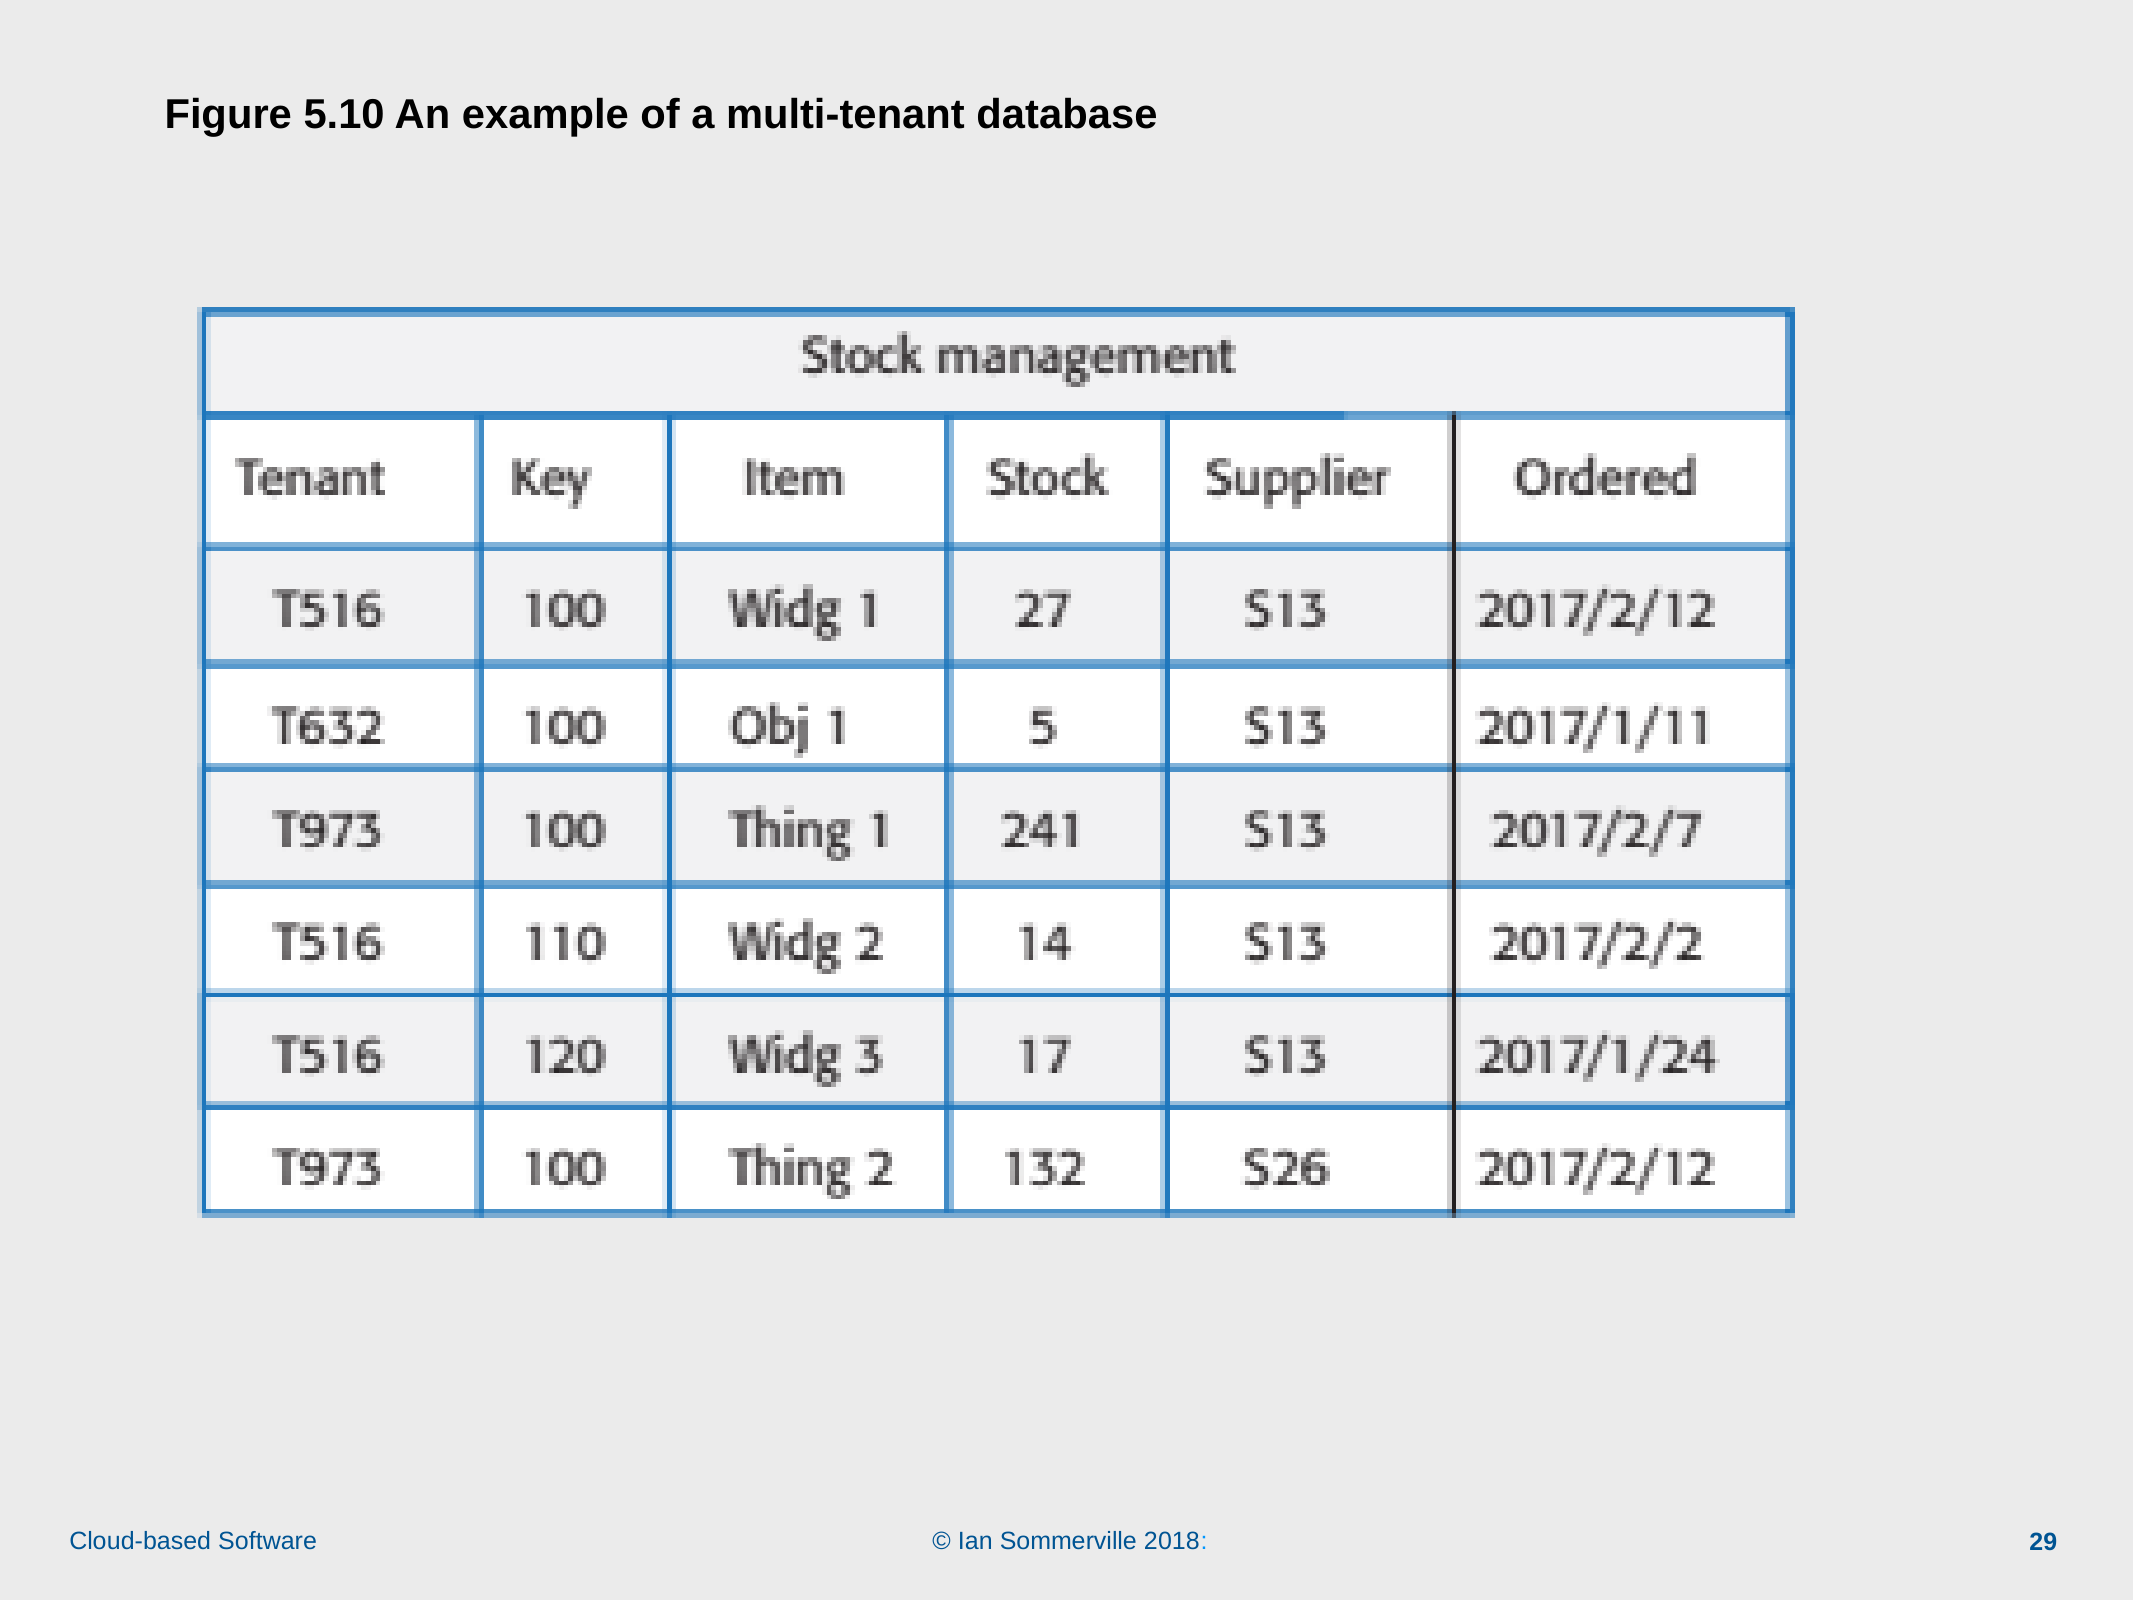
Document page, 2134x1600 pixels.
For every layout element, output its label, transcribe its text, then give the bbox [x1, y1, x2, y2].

picture [48, 247, 1883, 1353]
title Figure 5.10 An example of a multi-tenant database [155, 55, 1978, 169]
slide_number 29 [2018, 1516, 2067, 1563]
